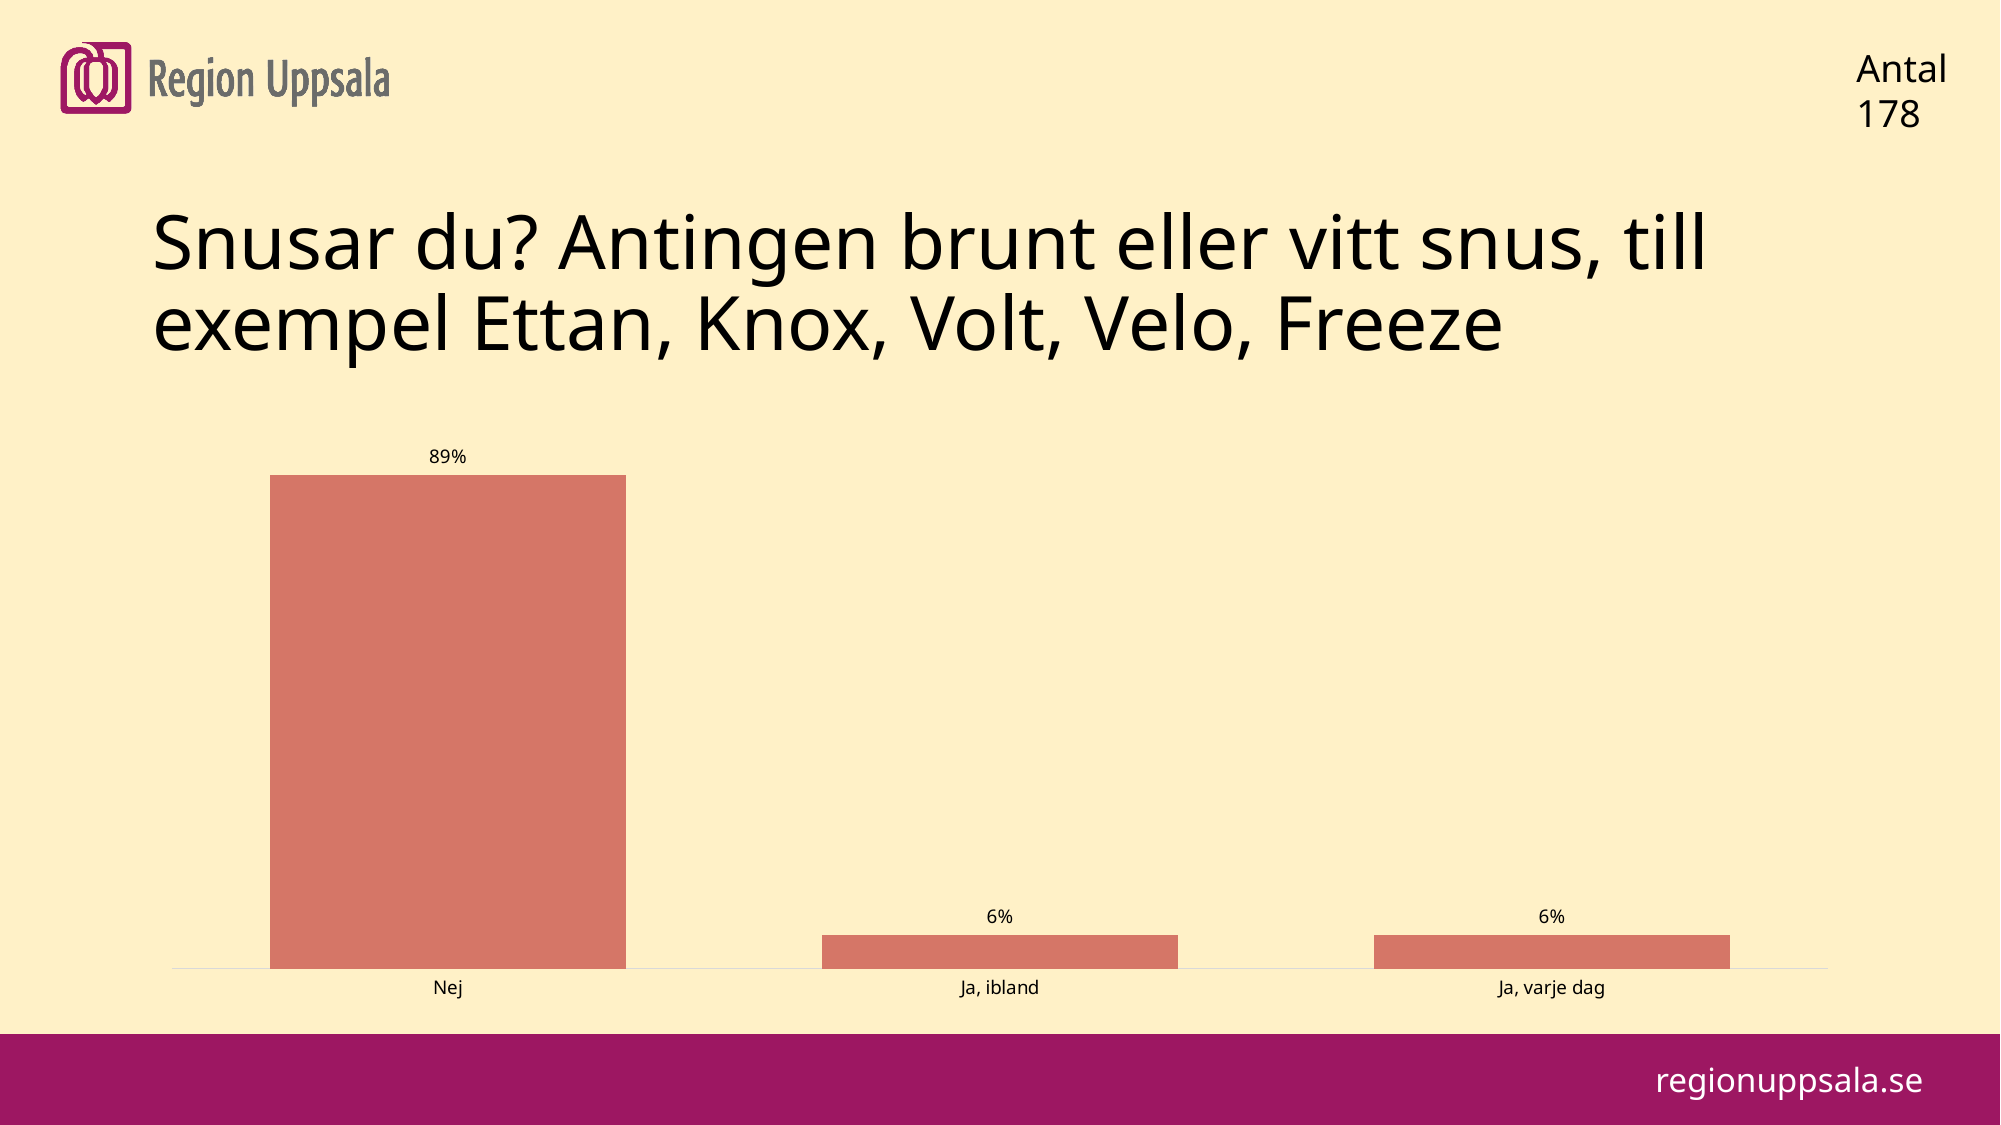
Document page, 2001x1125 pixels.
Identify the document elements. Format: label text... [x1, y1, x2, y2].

list Snusar du? Antingen brunt eller vitt snus, till exempel Ettan, Knox, Volt, Velo, Freeze [137, 224, 1863, 346]
picture [0, 1034, 2000, 1125]
text_box Antal 178 [1841, 37, 1971, 143]
chart [137, 402, 1863, 1014]
picture [60, 42, 389, 114]
